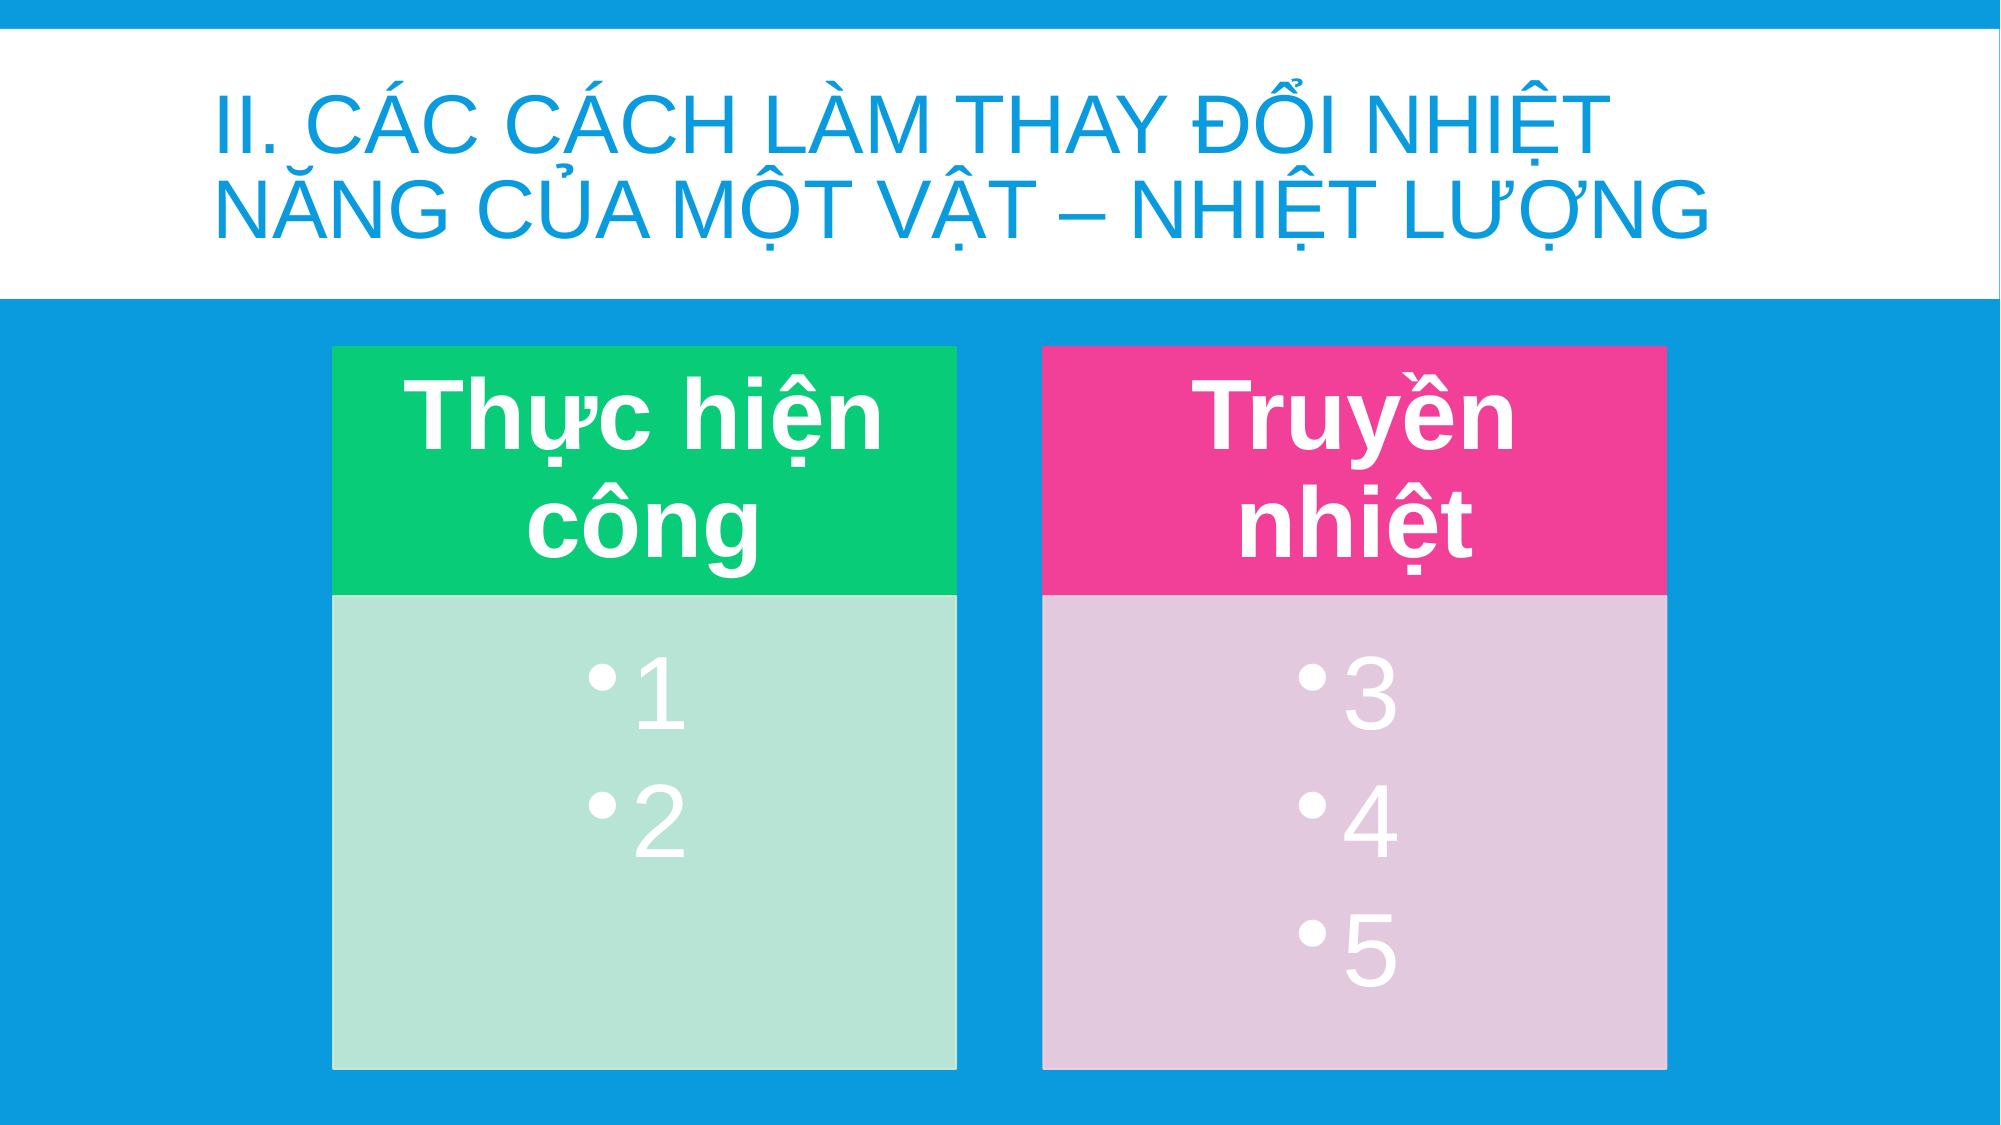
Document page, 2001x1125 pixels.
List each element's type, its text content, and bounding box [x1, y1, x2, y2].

title II. CÁC CÁCH LÀM THAY ĐỔI NHIỆT NĂNG CỦA MỘT VẬT – NHIỆT LƯỢNG [197, 46, 1803, 295]
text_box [332, 263, 1667, 1125]
